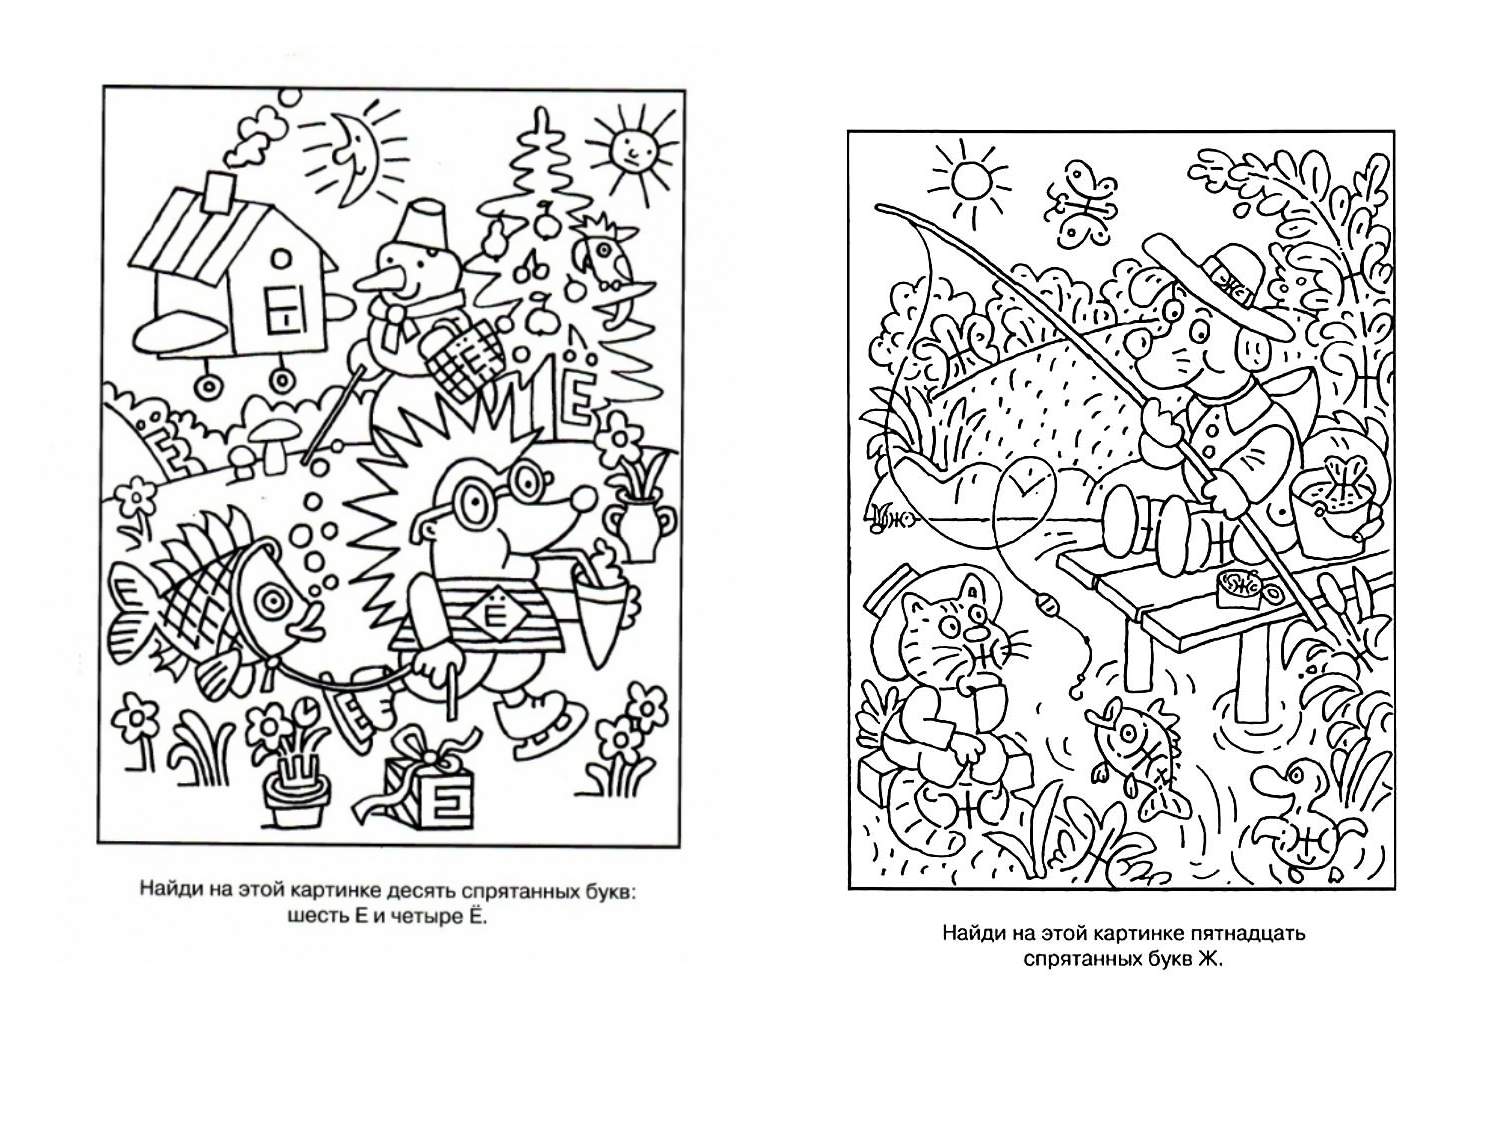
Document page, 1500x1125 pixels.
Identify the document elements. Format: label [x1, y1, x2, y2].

picture [773, 48, 1473, 1047]
picture [40, 44, 739, 965]
